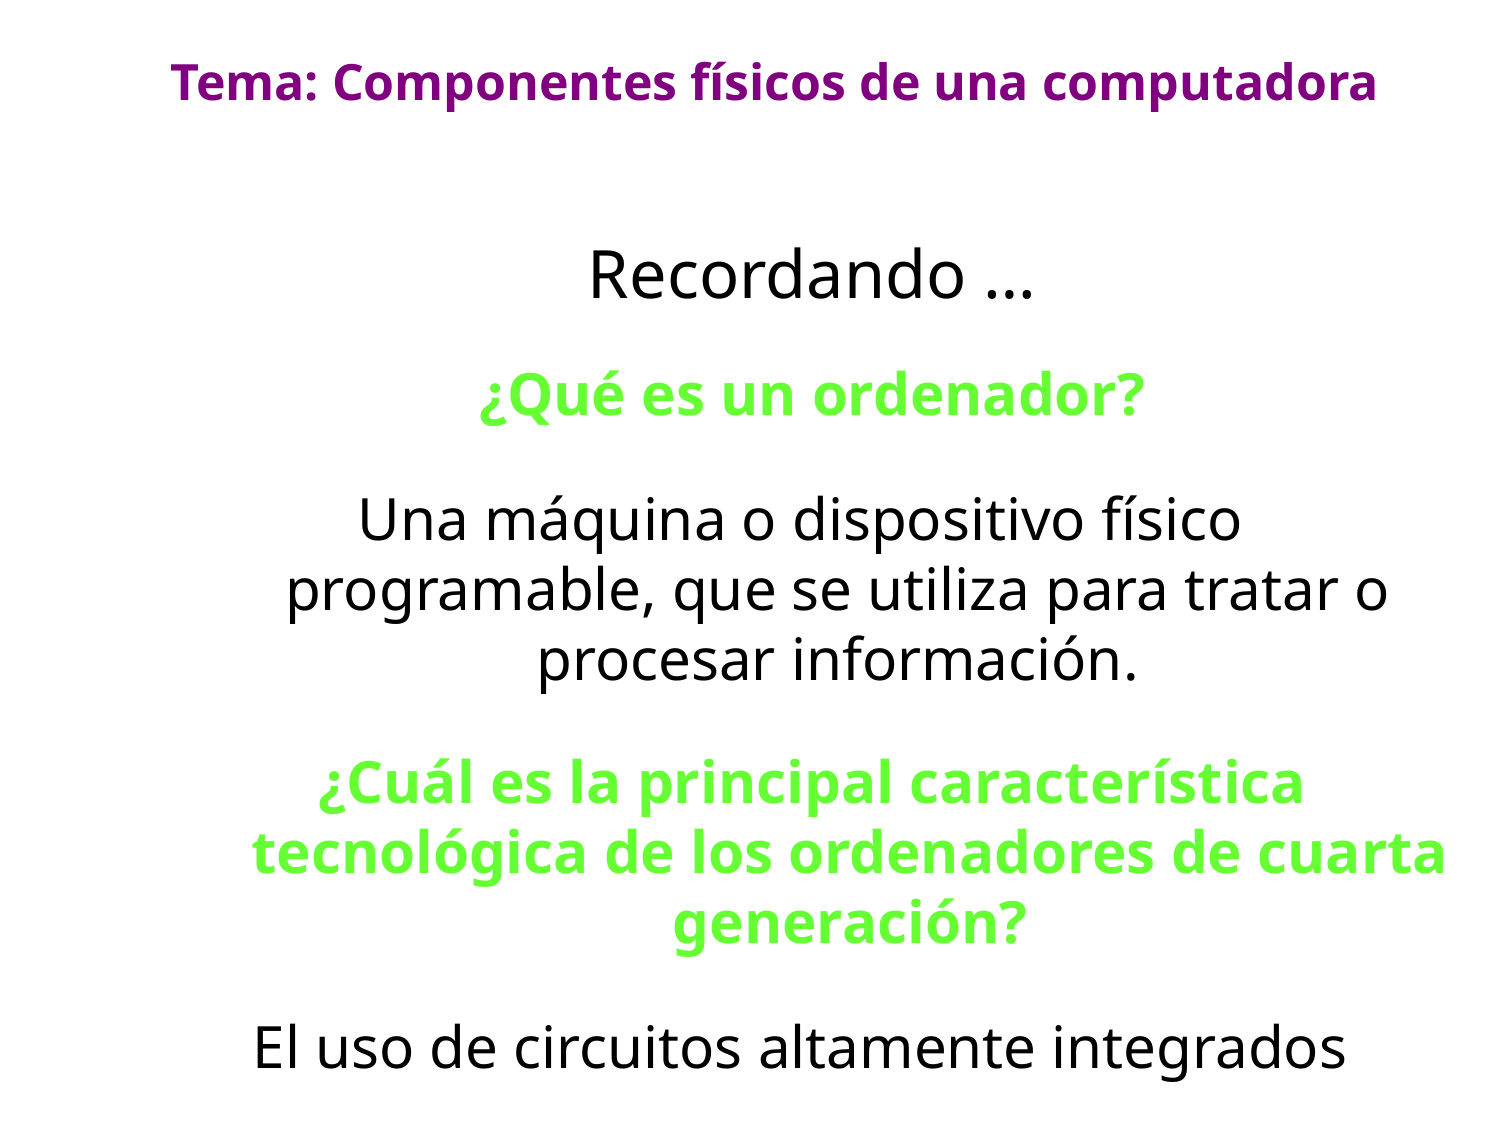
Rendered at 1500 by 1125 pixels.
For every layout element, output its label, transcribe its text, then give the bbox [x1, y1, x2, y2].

text_box Recordando … [150, 224, 1475, 320]
text_box Tema: Componentes físicos de una computadora [155, 42, 1395, 118]
text_box ¿Cuál es la principal característica tecnológica de los ordenadores de cuarta generación? [150, 737, 1475, 963]
text_box Una máquina o dispositivo físico programable, que se utiliza para tratar o procesar información. [150, 474, 1450, 700]
text_box El uso de circuitos altamente integrados [150, 1002, 1450, 1088]
text_box ¿Qué es un ordenador? [150, 350, 1475, 435]
